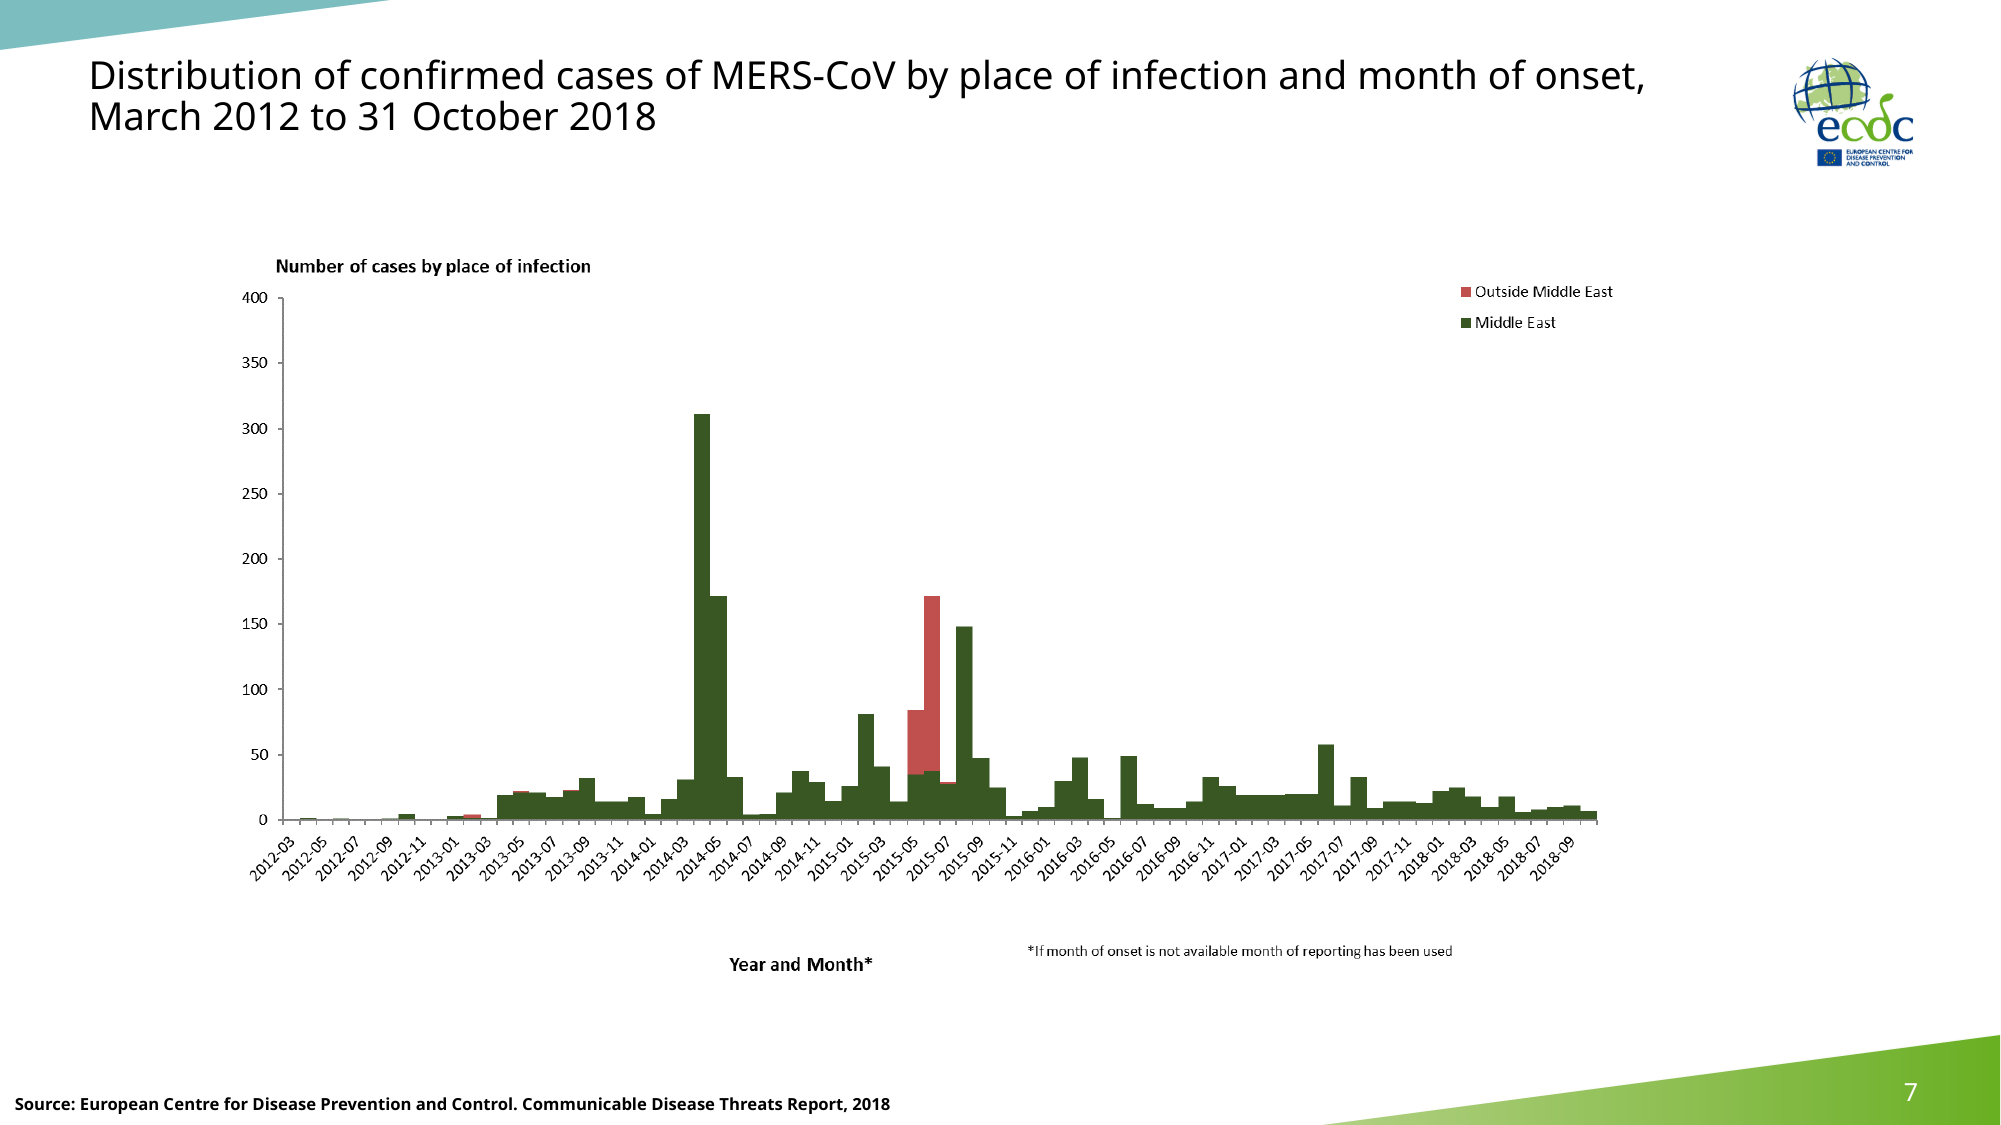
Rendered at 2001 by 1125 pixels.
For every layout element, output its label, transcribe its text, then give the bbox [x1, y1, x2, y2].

title Distribution of confirmed cases of MERS-CoV by place of infection and month of onset, March 2012 to 31 October 2018 [73, 48, 1770, 193]
slide_number 7 [1483, 1062, 1934, 1123]
picture [0, 0, 2001, 1125]
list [90, 238, 1659, 1063]
